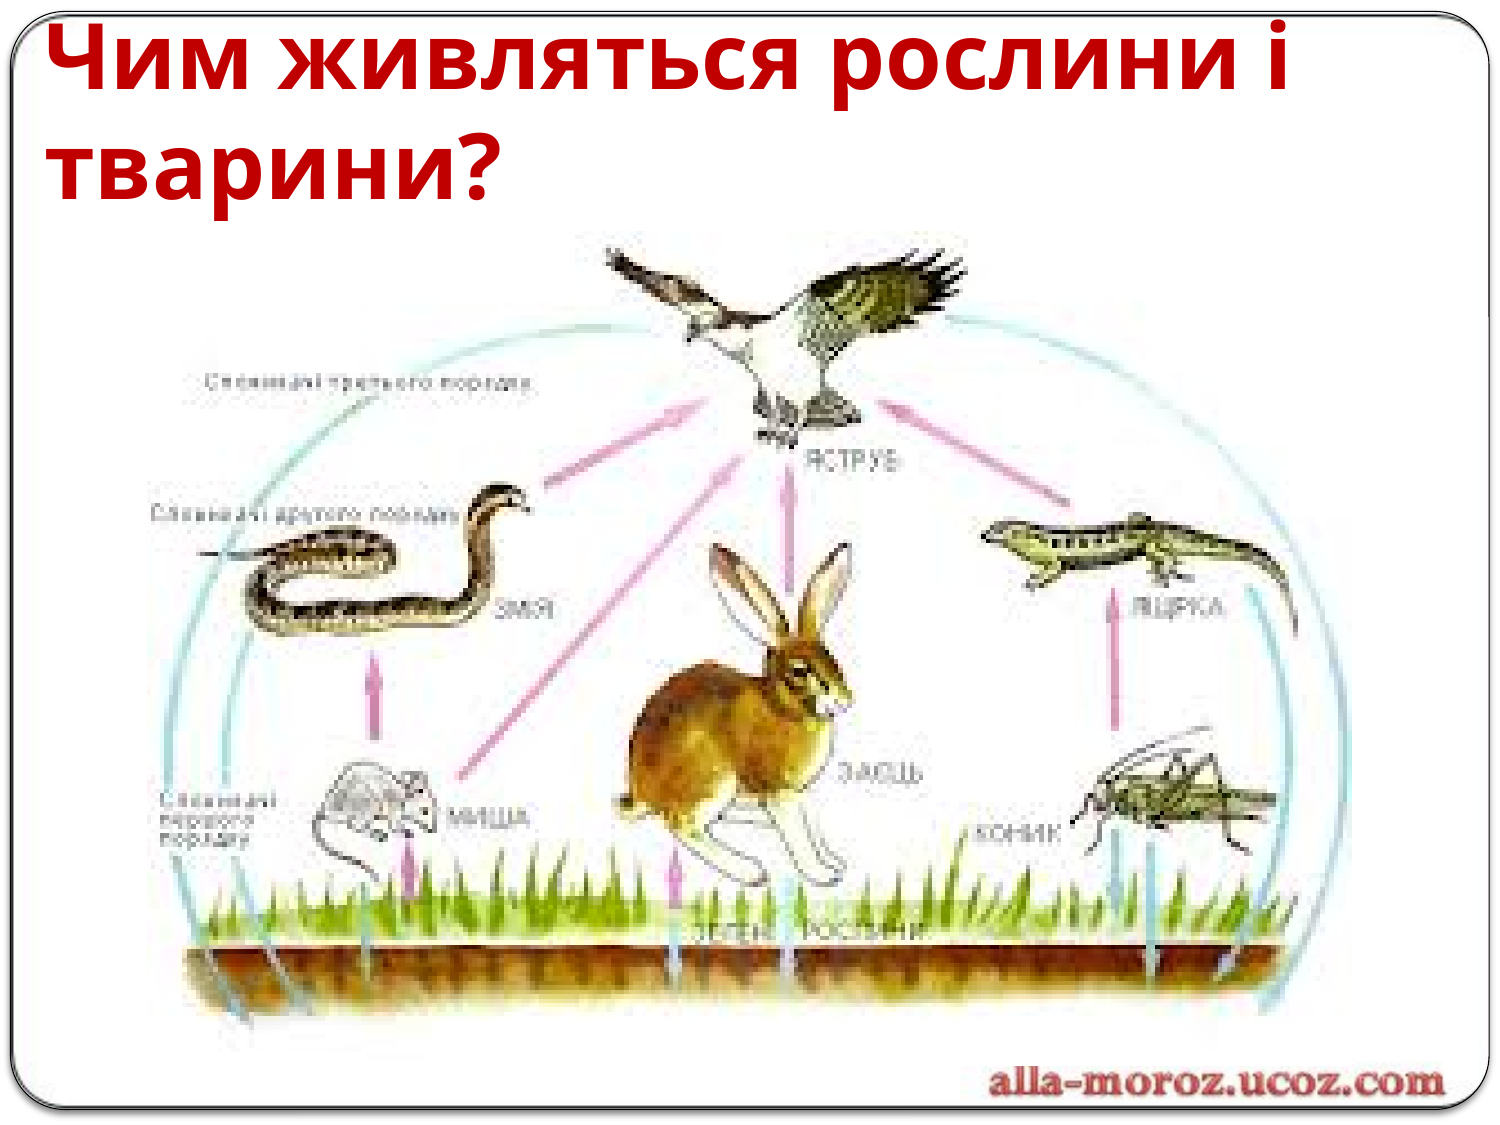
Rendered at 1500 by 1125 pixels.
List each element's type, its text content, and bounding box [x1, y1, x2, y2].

title Чим живляться рослини і тварини? [29, 45, 1500, 233]
picture [12, 12, 1488, 1108]
